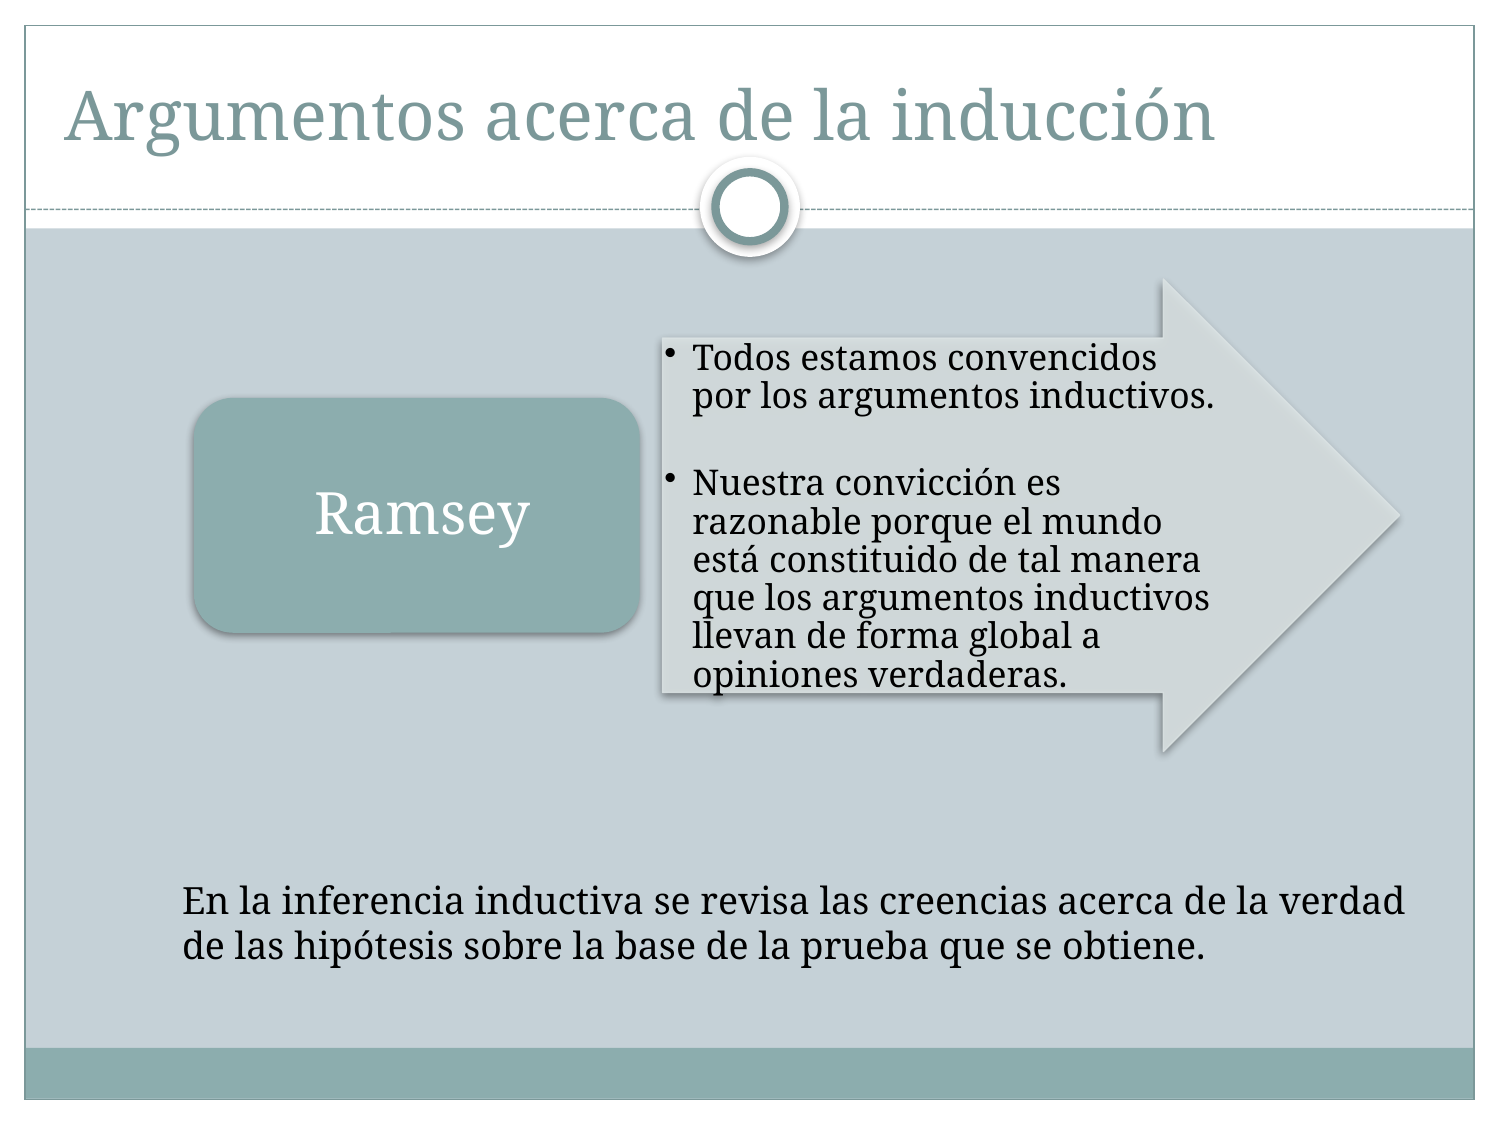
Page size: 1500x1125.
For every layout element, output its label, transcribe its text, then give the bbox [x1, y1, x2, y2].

text_box En la inferencia inductiva se revisa las creencias acerca de la verdad de las hipótesis sobre la base de la prueba que se obtiene. [167, 869, 1432, 974]
title Argumentos acerca de la inducción [49, 37, 1450, 162]
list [170, 278, 1400, 752]
